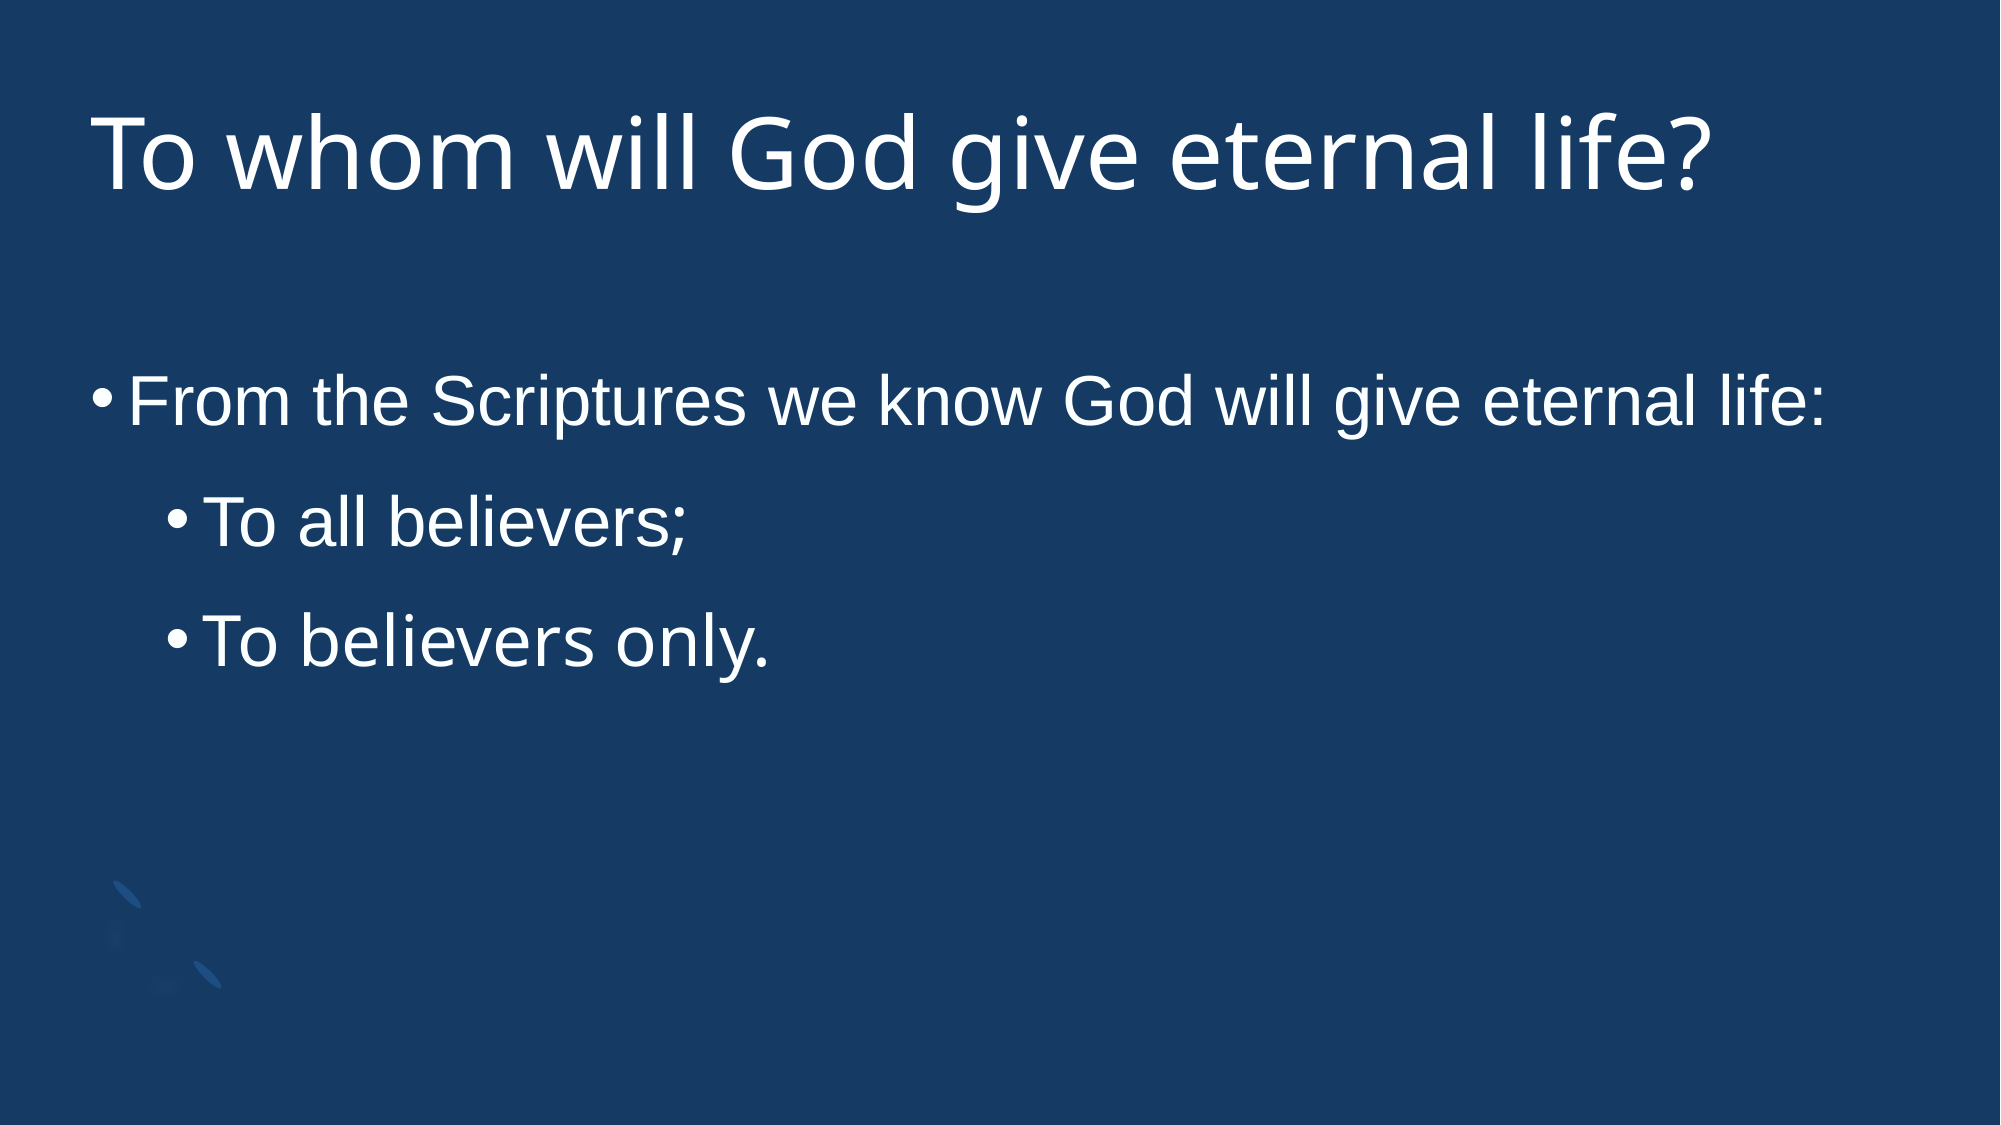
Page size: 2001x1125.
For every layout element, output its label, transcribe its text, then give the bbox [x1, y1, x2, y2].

list From the Scriptures we know God will give eternal life: To all believers; To believers only. [90, 346, 2000, 1125]
title To whom will God give eternal life? [90, 90, 1910, 309]
